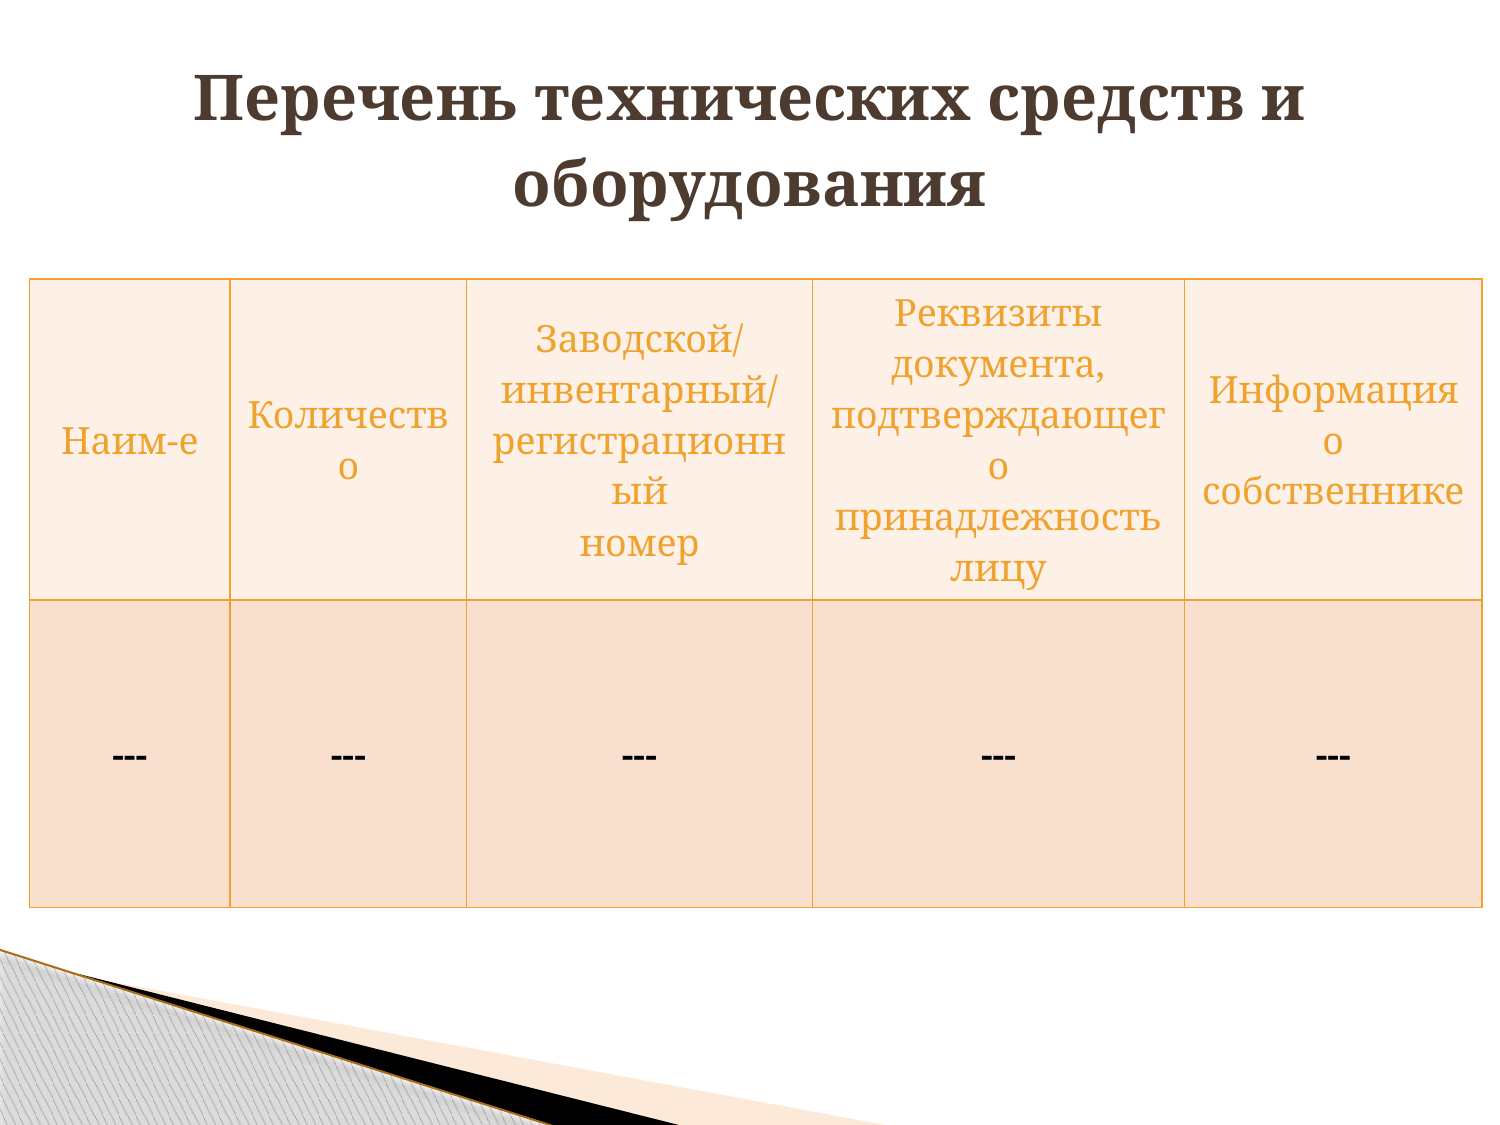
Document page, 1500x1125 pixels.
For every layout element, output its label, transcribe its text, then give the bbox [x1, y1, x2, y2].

table_cell --- [467, 601, 812, 907]
table_header Количество [231, 280, 466, 599]
table_header Реквизиты документа, подтверждающего принадлежность лицу [813, 280, 1184, 599]
table_header Заводской/ инвентарный/ регистрационный номер [467, 280, 812, 599]
title Перечень технических средств и оборудования [75, 45, 1425, 233]
table_header Наим-е [30, 280, 229, 599]
table_cell --- [813, 601, 1184, 907]
table_cell --- [1185, 601, 1481, 907]
table_cell --- [30, 601, 229, 907]
table_header Информация о собственнике [1185, 280, 1481, 599]
table_cell --- [231, 601, 466, 907]
